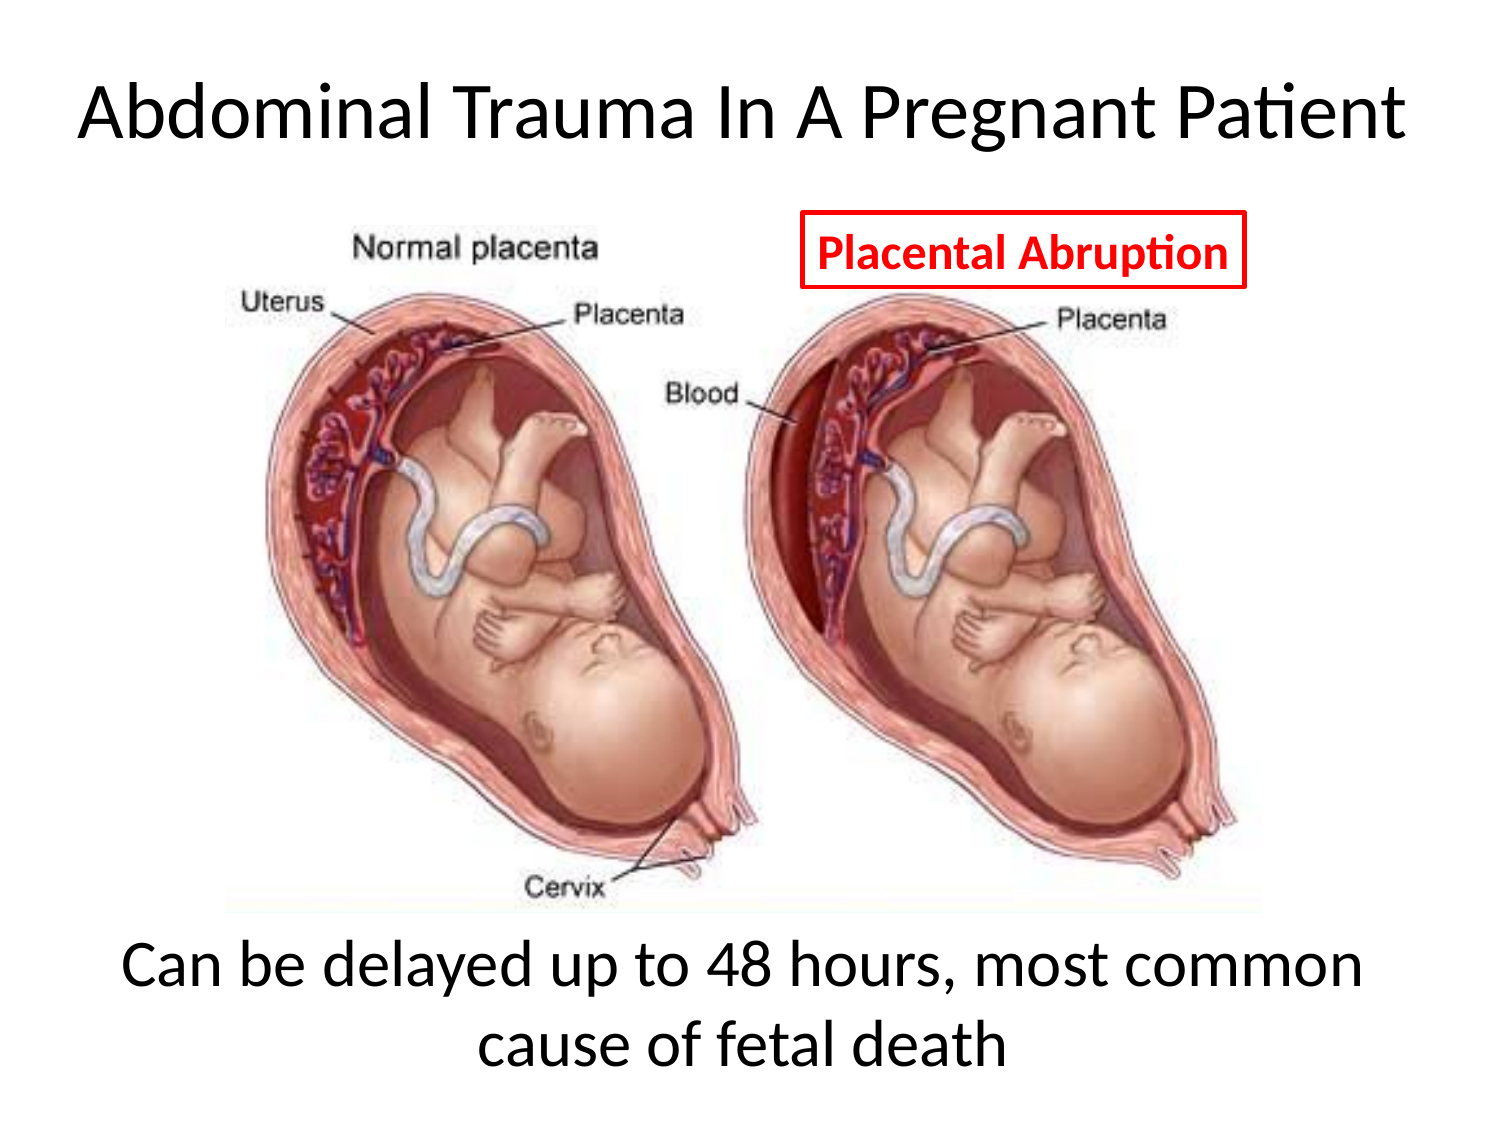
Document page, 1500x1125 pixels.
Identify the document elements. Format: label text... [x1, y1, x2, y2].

title Abdominal Trauma In A Pregnant Patient [37, 12, 1450, 200]
list Can be delayed up to 48 hours, most common cause of fetal death [36, 912, 1450, 1100]
text_box Placental Abruption [802, 212, 1245, 223]
picture [224, 224, 1262, 913]
